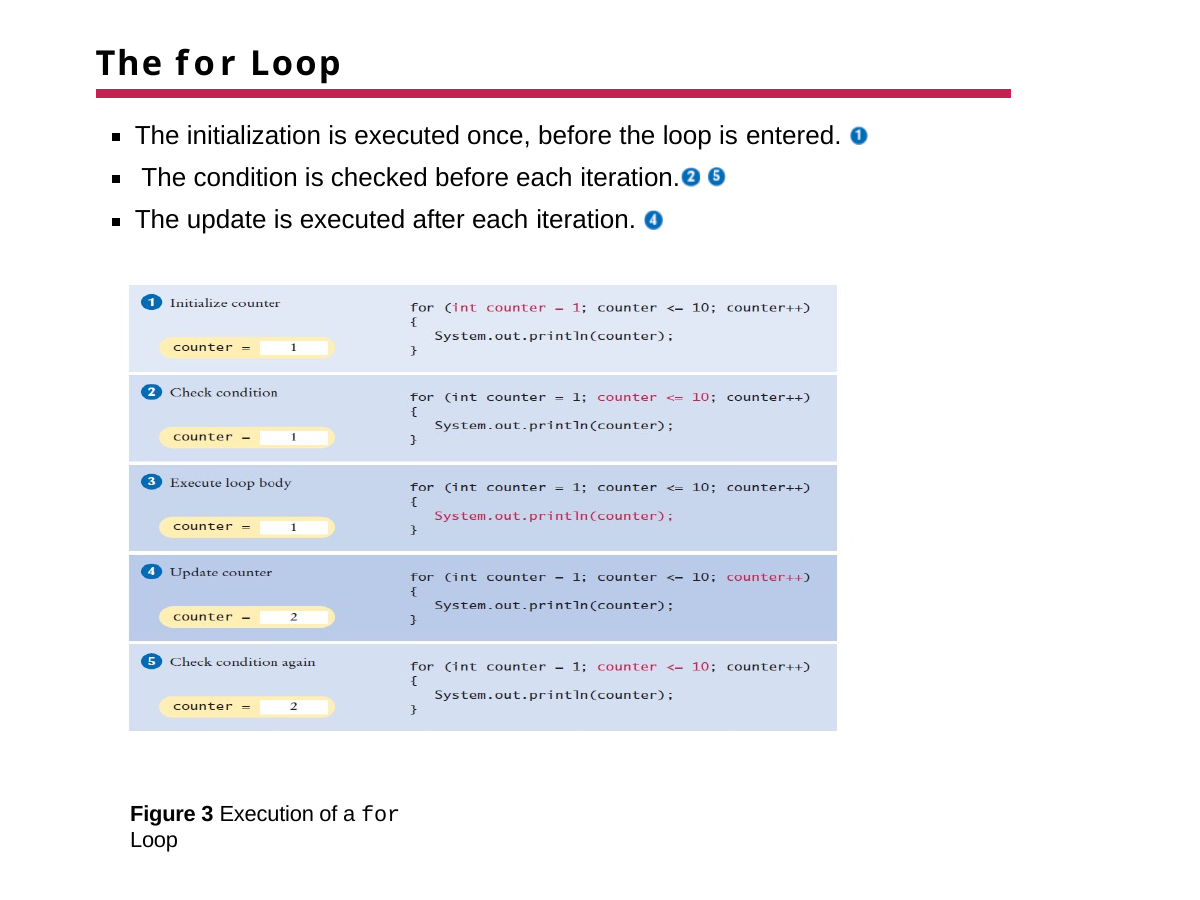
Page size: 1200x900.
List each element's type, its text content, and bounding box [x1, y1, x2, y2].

text_box The initialization is executed once, before the loop is entered. The condition is checked before each iteration. The update is executed after each iteration. [132, 107, 845, 235]
text_box [120, 279, 886, 770]
text_box Figure 3 Execution of a for Loop [128, 799, 412, 853]
title The for Loop [93, 40, 1107, 192]
text_box [644, 210, 663, 230]
text_box [849, 125, 868, 145]
